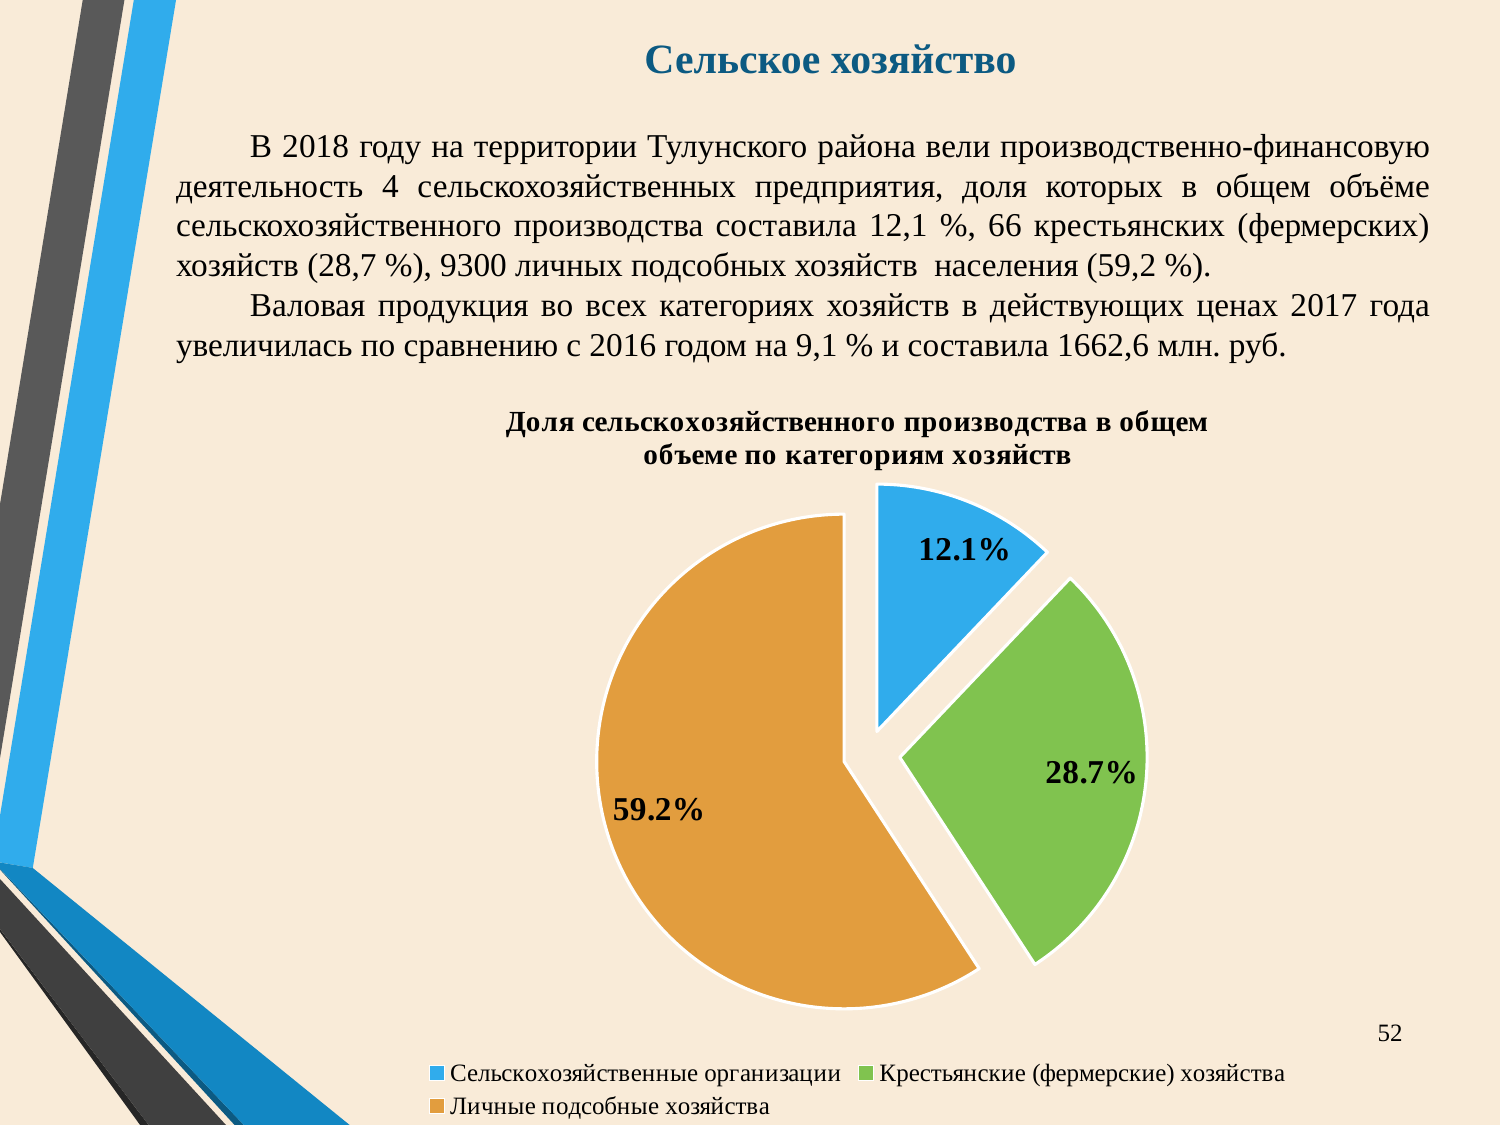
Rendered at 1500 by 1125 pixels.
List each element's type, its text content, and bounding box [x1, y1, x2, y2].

title Сельское хозяйство [161, 0, 1500, 114]
list В 2018 году на территории Тулунского района вели производственно-финансовую деятельность 4 сельскохозяйственных предприятия, доля которых в общем объёме сельскохозяйственного производства составила 12,1 %, 66 крестьянских (фермерских) хозяйств (28,7 %), 9300 личных подсобных хозяйств населения (59,2 %). Валовая продукция во всех категориях хозяйств в действующих ценах 2017 года увеличилась по сравнению с 2016 годом на 9,1 % и составила 1662,6 млн. руб. [161, 113, 1447, 374]
slide_number 52 [1355, 1001, 1425, 1062]
chart [359, 373, 1355, 1125]
